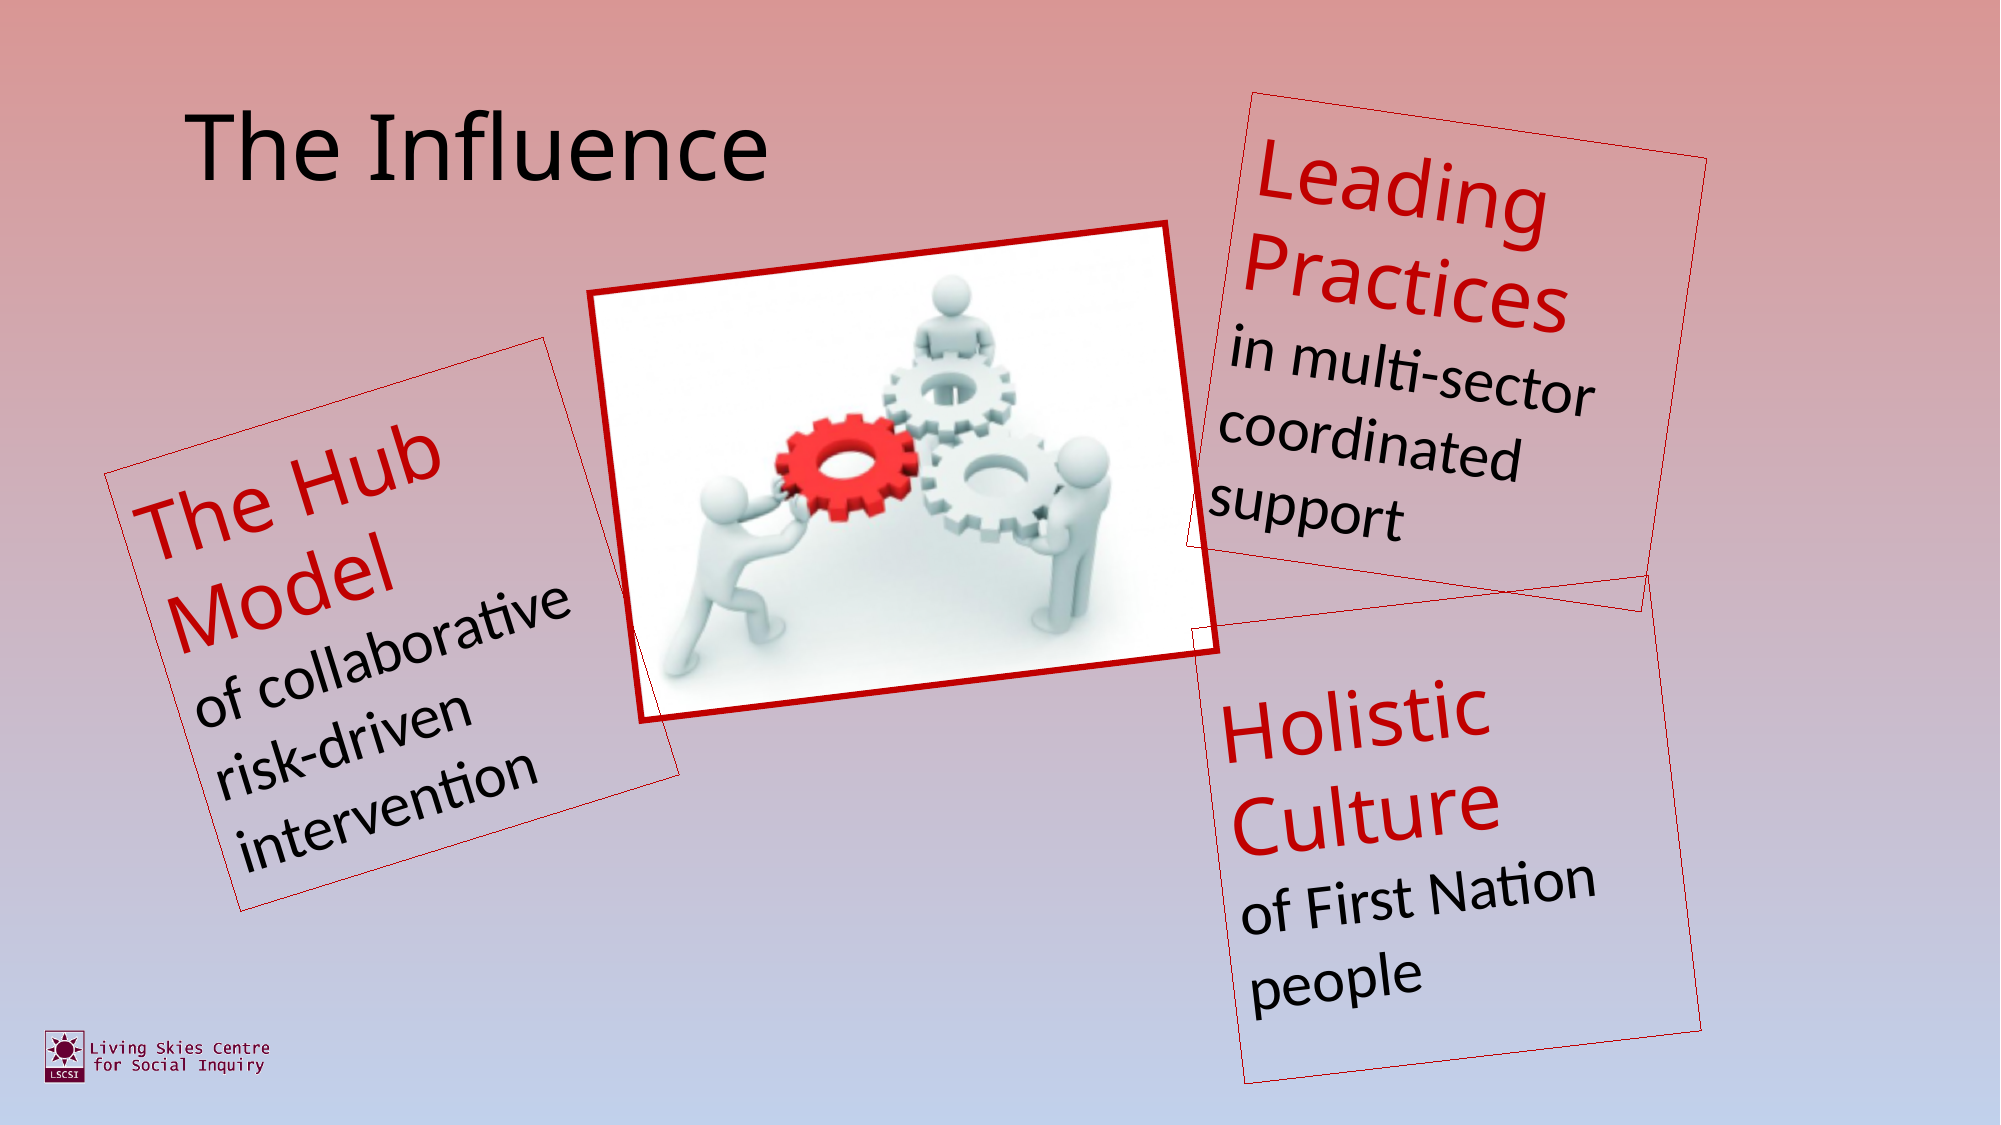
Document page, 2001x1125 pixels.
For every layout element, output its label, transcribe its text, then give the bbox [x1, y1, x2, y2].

picture [43, 1028, 272, 1085]
text_box The Hub Model of collaborative risk-driven intervention [104, 337, 680, 912]
text_box Leading Practices in multi-sector coordinated support [1195, 92, 1707, 592]
title The Influence [169, 62, 1638, 225]
picture [595, 228, 1210, 714]
text_box Holistic Culture of First Nation people [1195, 575, 1702, 1084]
